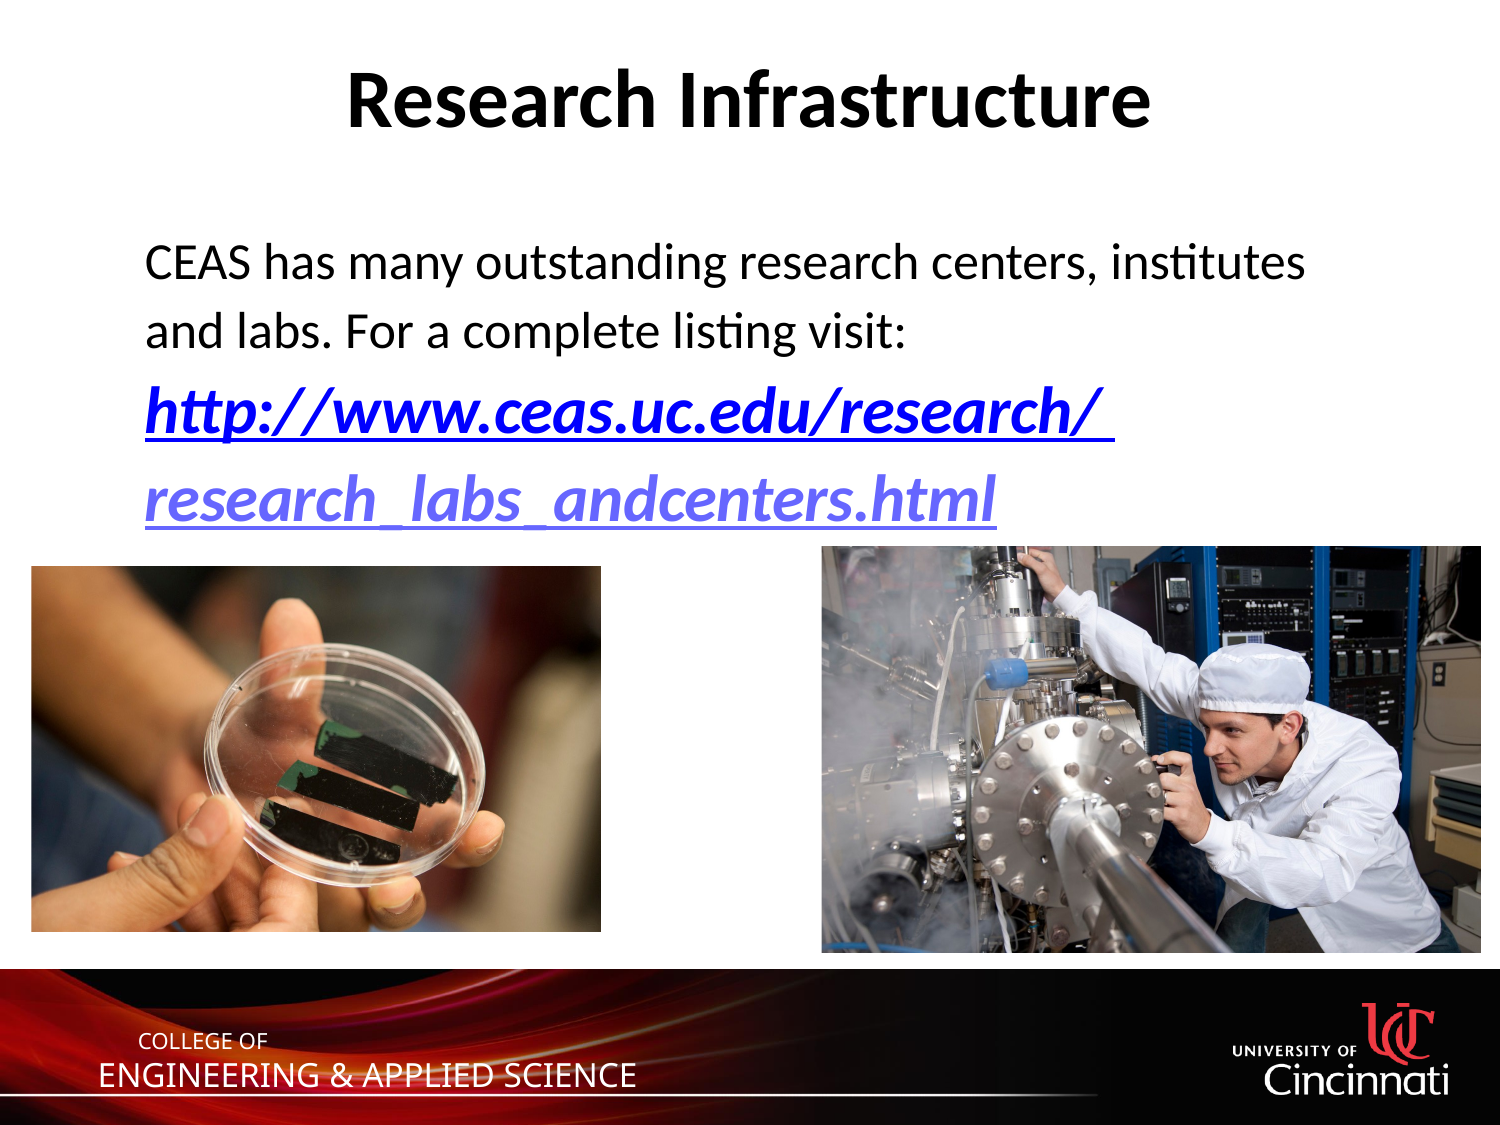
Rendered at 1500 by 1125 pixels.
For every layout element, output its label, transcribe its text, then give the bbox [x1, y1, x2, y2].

picture [0, 969, 1500, 1125]
list CEAS has many outstanding CEAS has many outstanding research centers, institutes and labs. For a complete listing visit: http://www.ceas.uc.edu/research/ research_labs_andcenters.html [130, 174, 1391, 732]
text_box [821, 546, 1481, 953]
title Research Infrastructure [75, 0, 1425, 188]
text_box [31, 566, 601, 932]
